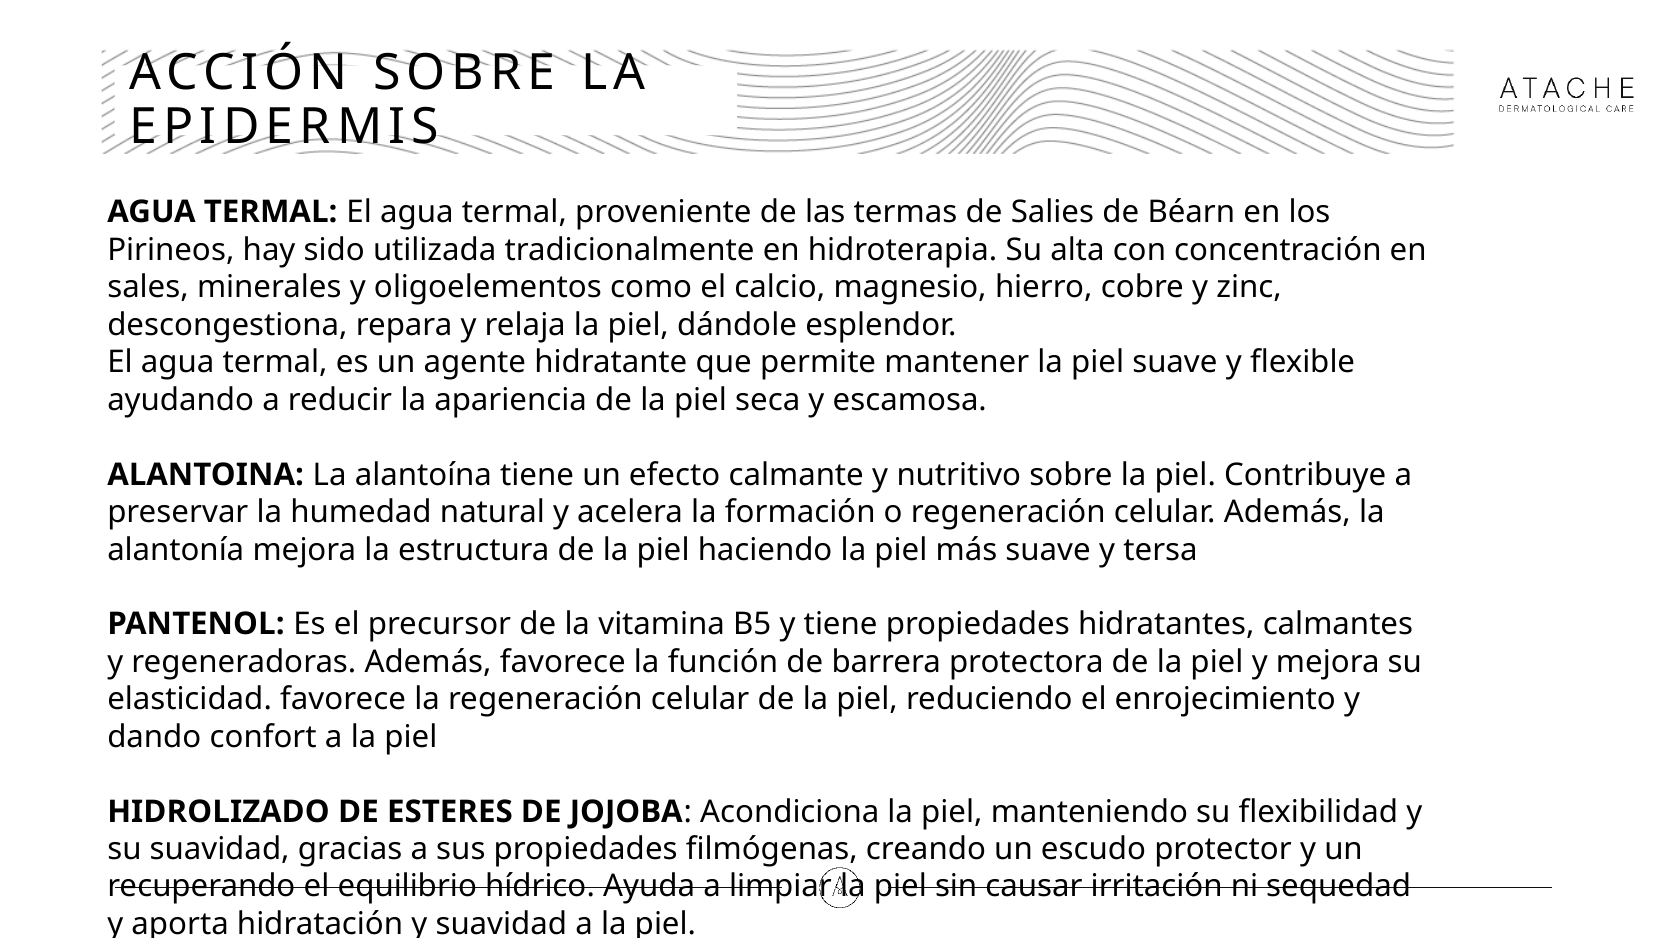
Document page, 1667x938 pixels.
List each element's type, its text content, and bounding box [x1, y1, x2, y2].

title ACCIÓN SOBRE LA EPIDERMIS [114, 65, 738, 136]
text_box AGUA TERMAL: El agua termal, proveniente de las termas de Salies de Béarn en los Pirineos, hay sido utilizada tradicionalmente en hidroterapia. Su alta con concentración en sales, minerales y oligoelementos como el calcio, magnesio, hierro, cobre y zinc, descongestiona, repara y relaja la piel, dándole esplendor. El agua termal, es un agente hidratante que permite mantener la piel suave y flexible ayudando a reducir la apariencia de la piel seca y escamosa. ALANTOINA: La alantoína tiene un efecto calmante y nutritivo sobre la piel. Contribuye a preservar la humedad natural y acelera la formación o regeneración celular. Además, la alantonía mejora la estructura de la piel haciendo la piel más suave y tersa PANTENOL: Es el precursor de la vitamina B5 y tiene propiedades hidratantes, calmantes y regeneradoras. Además, favorece la función de barrera protectora de la piel y mejora su elasticidad. favorece la regeneración celular de la piel, reduciendo el enrojecimiento y dando confort a la piel HIDROLIZADO DE ESTERES DE JOJOBA: Acondiciona la piel, manteniendo su flexibilidad y su suavidad, gracias a sus propiedades filmógenas, creando un escudo protector y un recuperando el equilibrio hídrico. Ayuda a limpiar la piel sin causar irritación ni sequedad y aporta hidratación y suavidad a la piel. [92, 184, 1446, 938]
picture [72, 18, 1667, 177]
